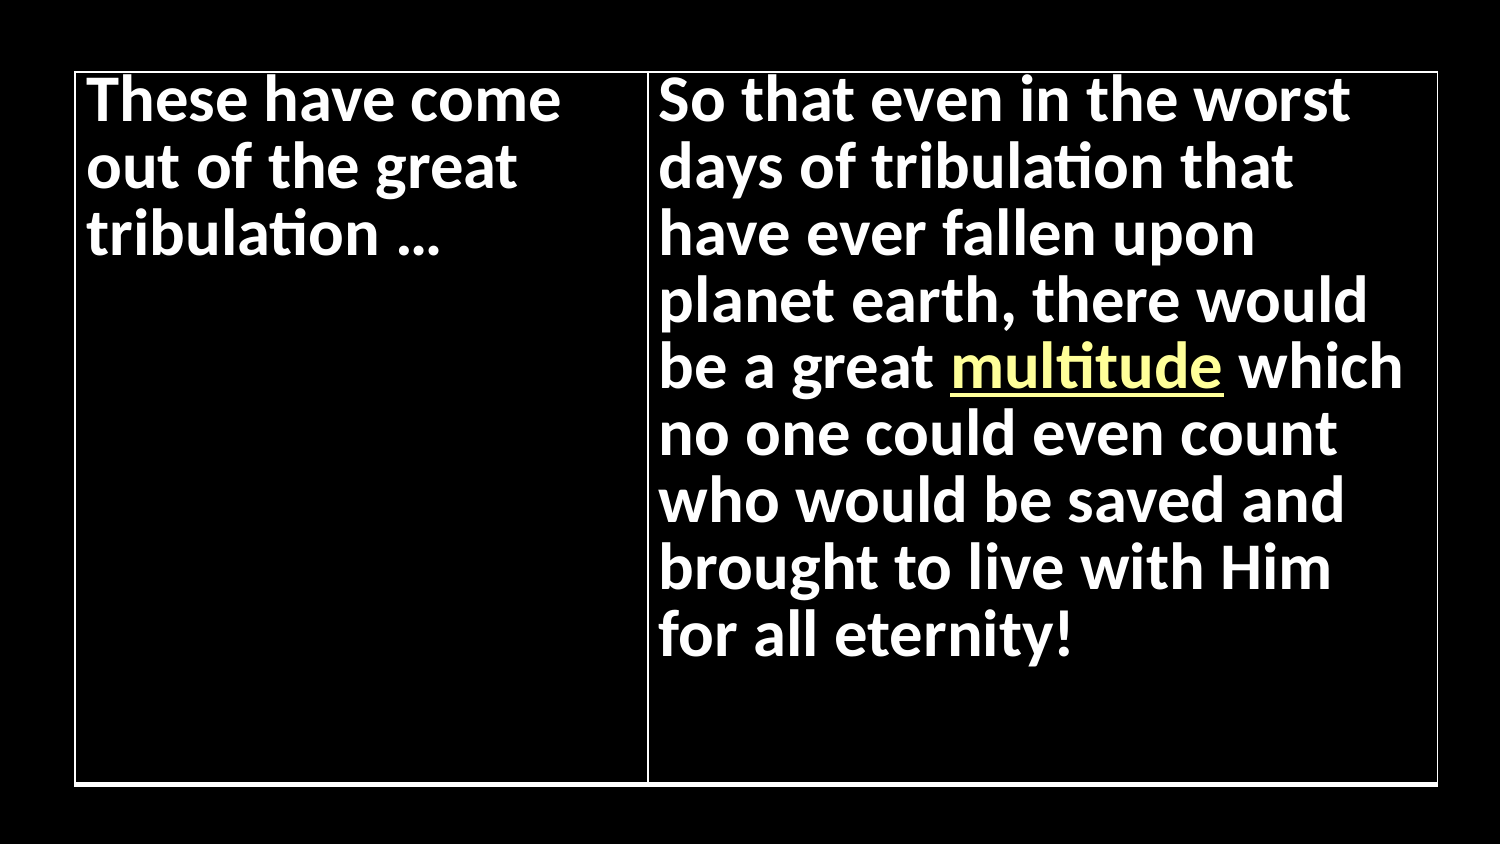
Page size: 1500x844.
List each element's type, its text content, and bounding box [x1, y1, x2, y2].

table_header These have come out of the great tribulation … [76, 73, 647, 782]
table_header So that even in the worst days of tribulation that have ever fallen upon planet earth, there would be a great multitude which no one could even count who would be saved and brought to live with Him for all eternity! [649, 73, 1437, 782]
